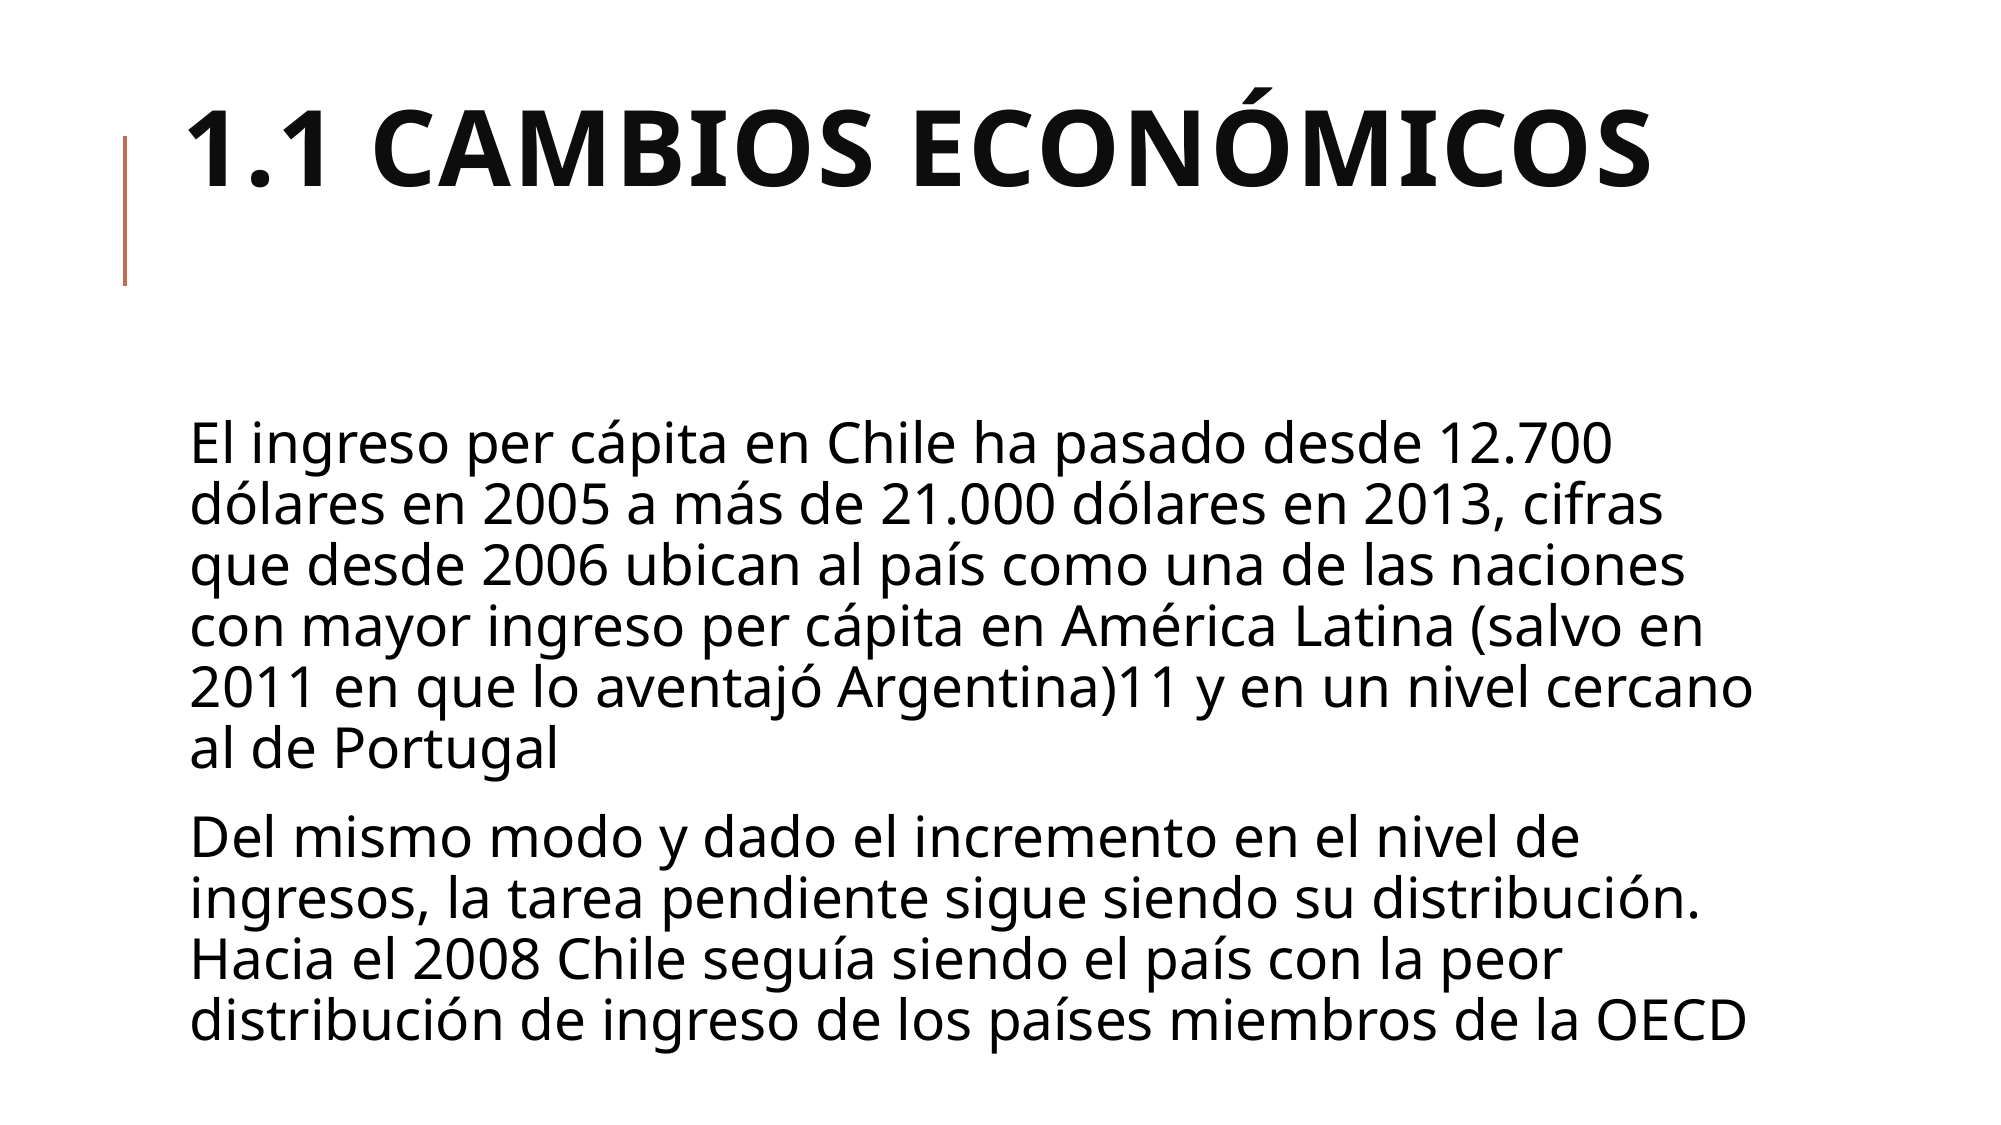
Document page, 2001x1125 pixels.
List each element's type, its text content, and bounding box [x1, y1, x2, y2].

list El ingreso per cápita en Chile ha pasado desde 12.700 dólares en 2005 a más de 21.000 dólares en 2013, cifras que desde 2006 ubican al país como una de las naciones con mayor ingreso per cápita en América Latina (salvo en 2011 en que lo aventajó Argentina)11 y en un nivel cercano al de Portugal Del mismo modo y dado el incremento en el nivel de ingresos, la tarea pendiente sigue siendo su distribución. Hacia el 2008 Chile seguía siendo el país con la peor distribución de ingreso de los países miembros de la OECD [168, 407, 1763, 1068]
title 1.1 Cambios económicos [168, 96, 1763, 342]
